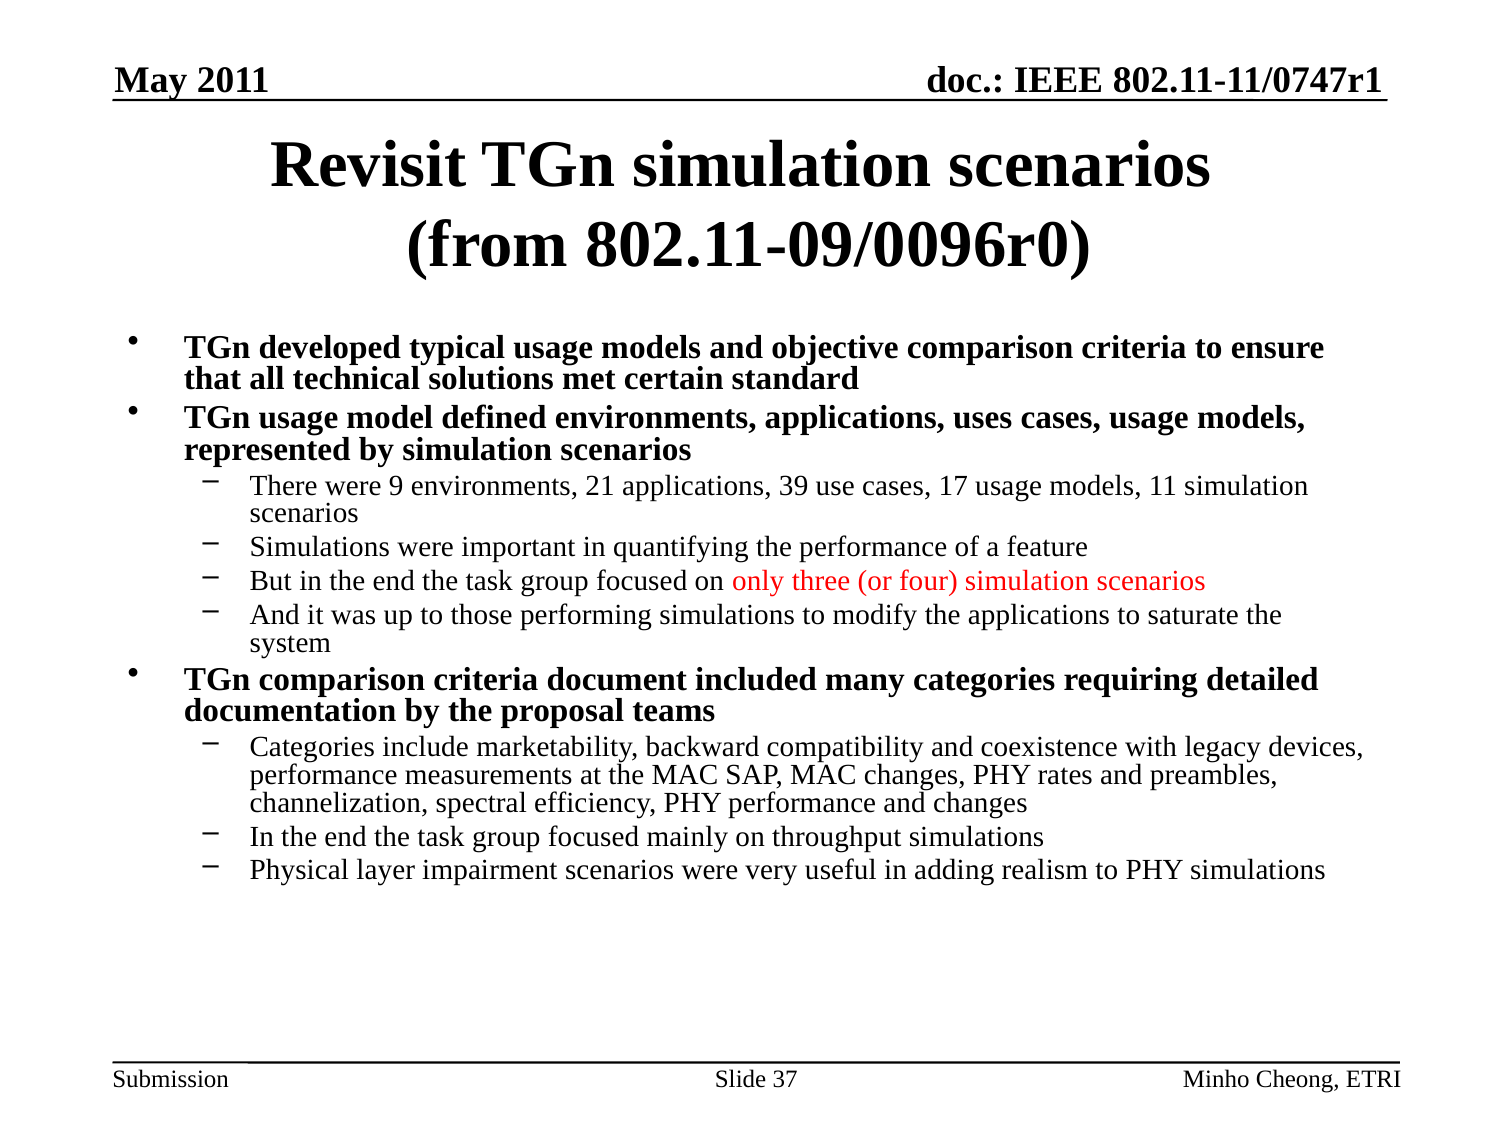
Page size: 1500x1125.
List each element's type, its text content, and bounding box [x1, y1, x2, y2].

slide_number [114, 54, 272, 101]
footer Minho Cheong, ETRI [1180, 1061, 1402, 1093]
slide_number Slide 37 [712, 1061, 800, 1093]
list TGn developed typical usage models and objective comparison criteria to ensure that all technical solutions met certain standard TGn usage model defined environments, applications, uses cases, usage models, represented by simulation scenarios There were 9 environments, 21 applications, 39 use cases, 17 usage models, 11 simulation scenarios Simulations were important in quantifying the performance of a feature But in the end the task group focused on only three (or four) simulation scenarios And it was up to those performing simulations to modify the applications to saturate the system TGn comparison criteria document included many categories requiring detailed documentation by the proposal teams Categories include marketability, backward compatibility and coexistence with legacy devices, performance measurements at the MAC SAP, MAC changes, PHY rates and preambles, channelization, spectral efficiency, PHY performance and changes In the end the task group focused mainly on throughput simulations Physical layer impairment scenarios were very useful in adding realism to PHY simulations [112, 324, 1388, 1001]
title Revisit TGn simulation scenarios (from 802.11-09/0096r0) [112, 112, 1388, 288]
